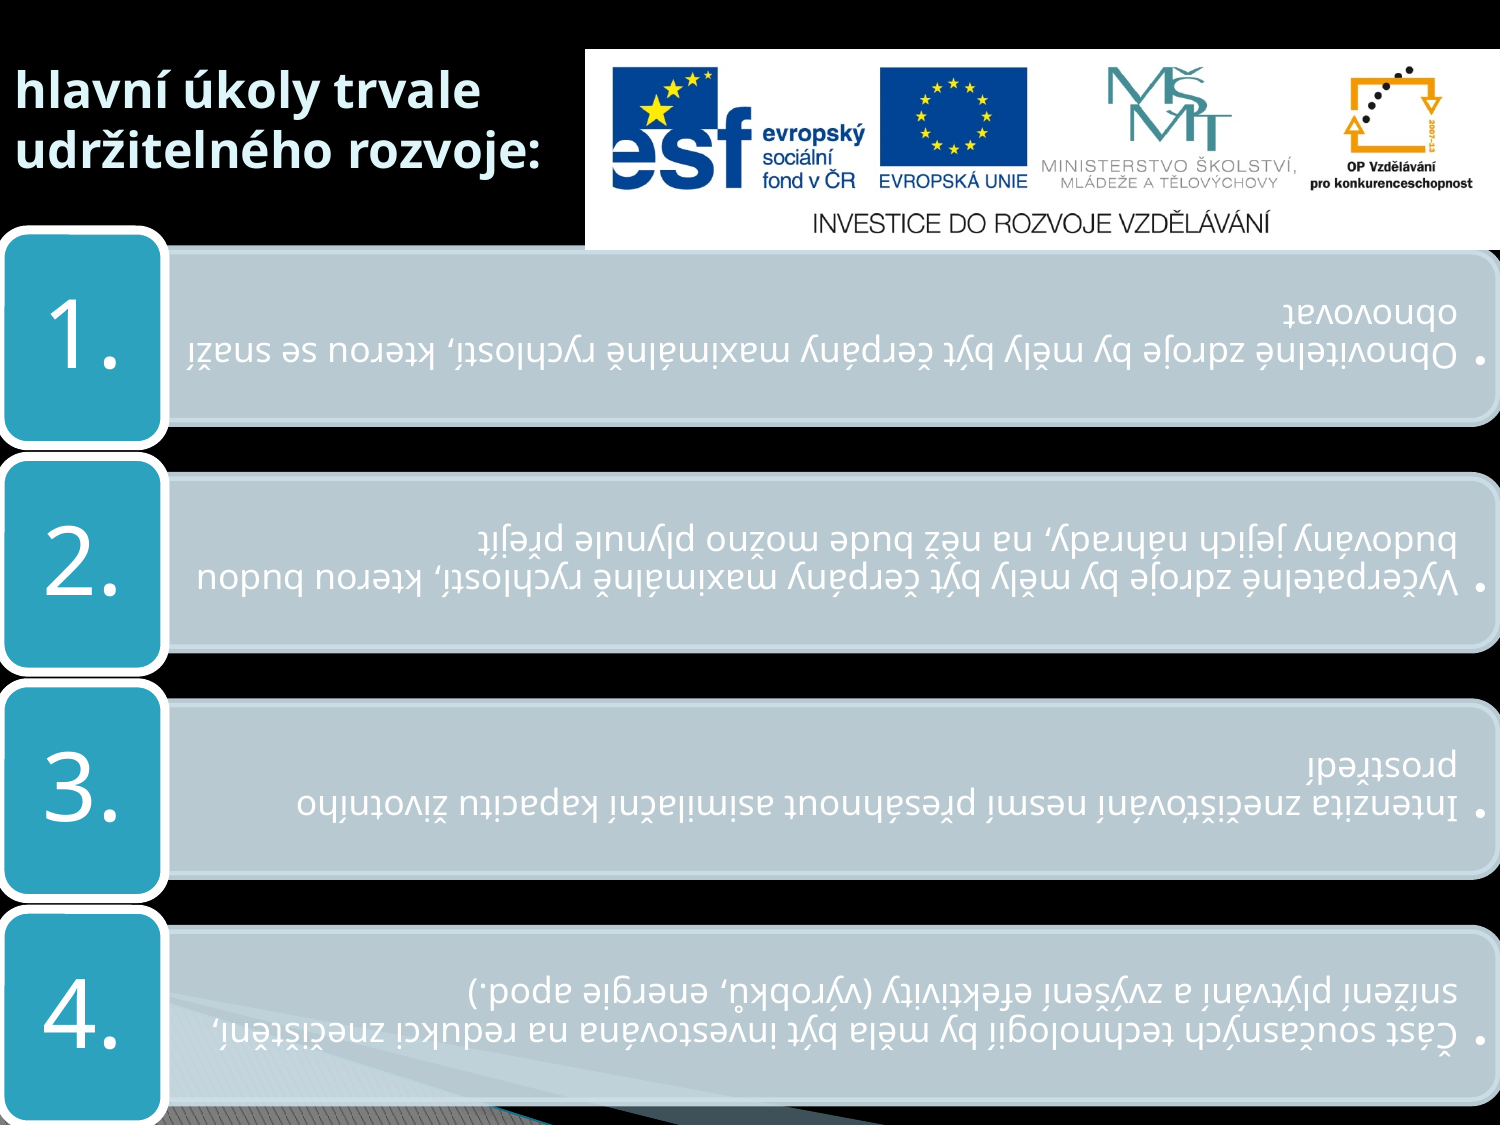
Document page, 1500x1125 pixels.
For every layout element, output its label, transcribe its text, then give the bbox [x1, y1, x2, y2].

title hlavní úkoly trvale udržitelného rozvoje: [0, 24, 575, 213]
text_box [0, 228, 1500, 1125]
picture [585, 49, 1500, 250]
